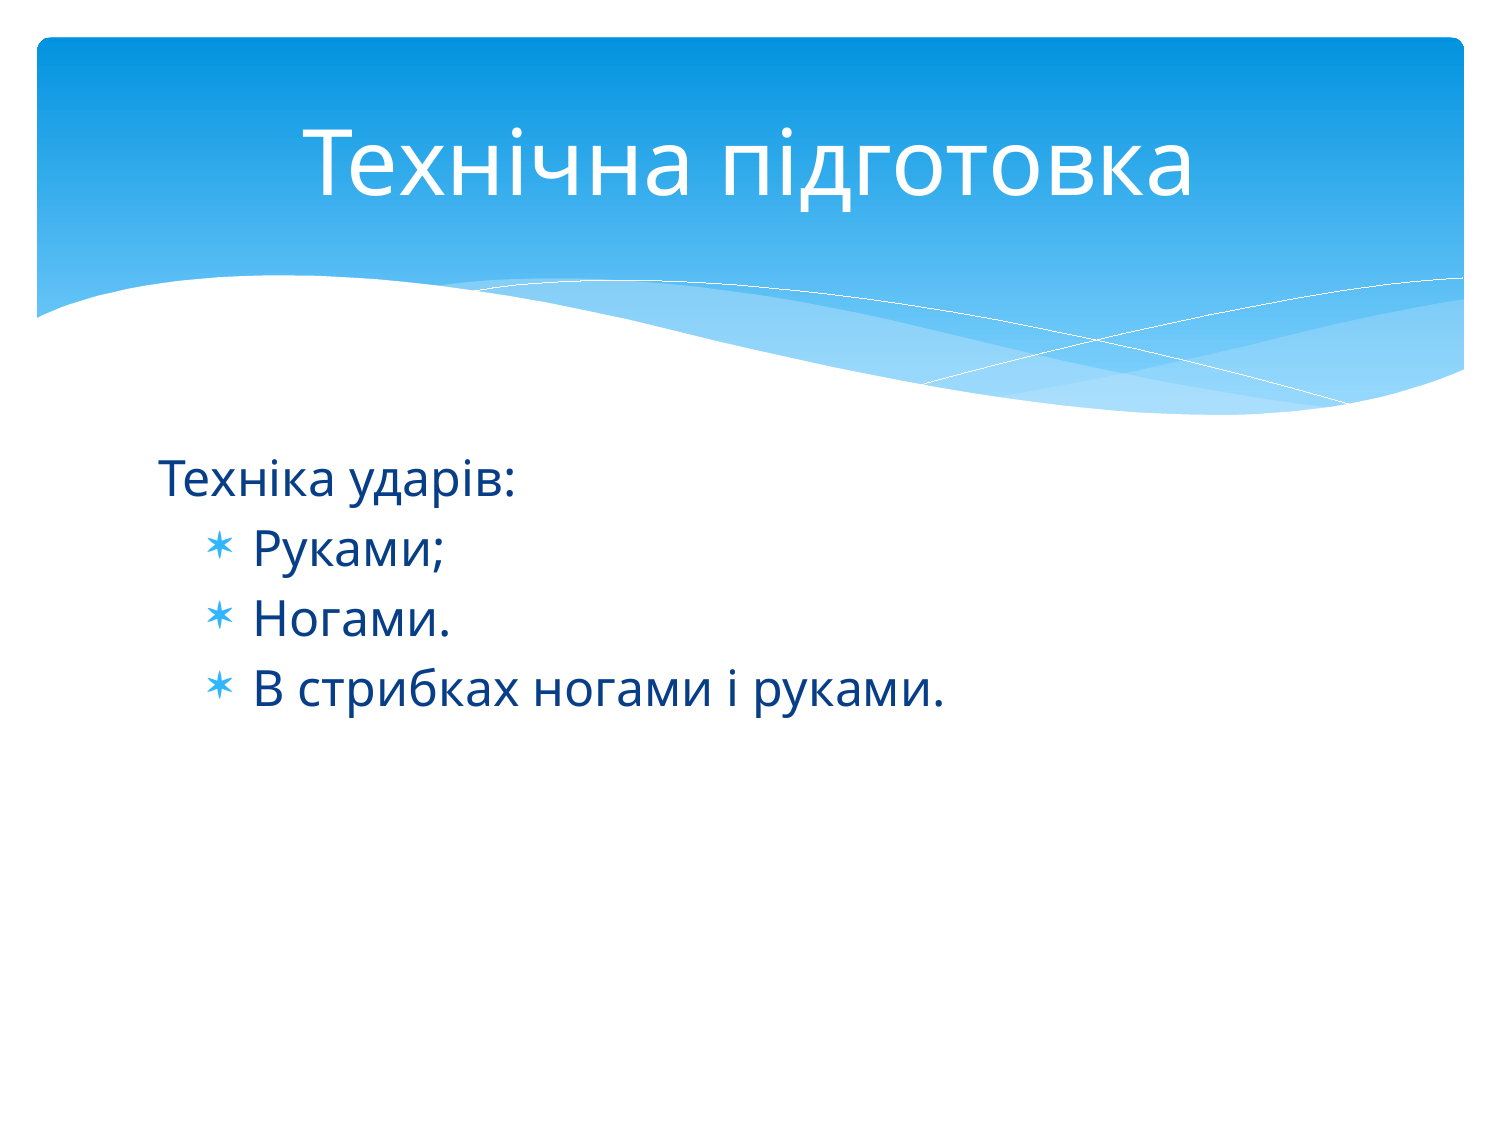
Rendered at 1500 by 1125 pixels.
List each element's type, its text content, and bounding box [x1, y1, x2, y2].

list Техніка ударів: Руками; Ногами. В стрибках ногами і руками. [143, 438, 1359, 1005]
title Технічна підготовка [75, 55, 1425, 261]
